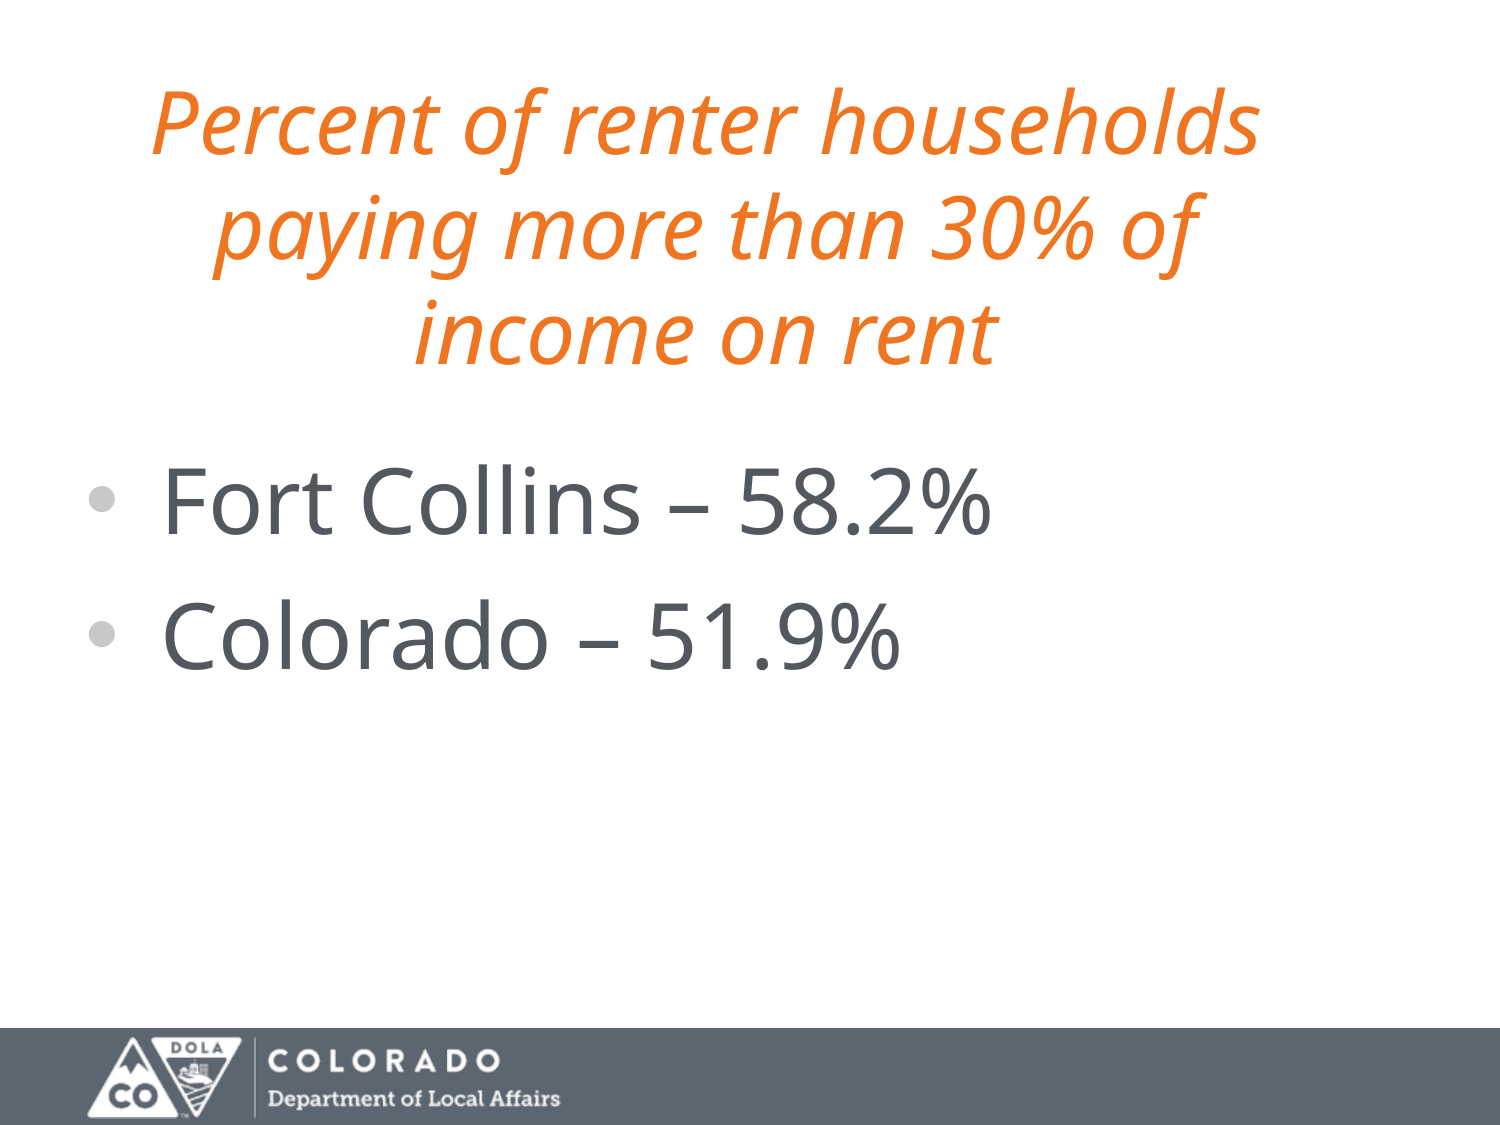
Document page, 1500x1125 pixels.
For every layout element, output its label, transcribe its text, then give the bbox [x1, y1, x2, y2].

picture [86, 1036, 561, 1119]
title Percent of renter households paying more than 30% of income on rent [73, 61, 1339, 388]
list Fort Collins – 58.2% Colorado – 51.9% [75, 437, 1341, 976]
